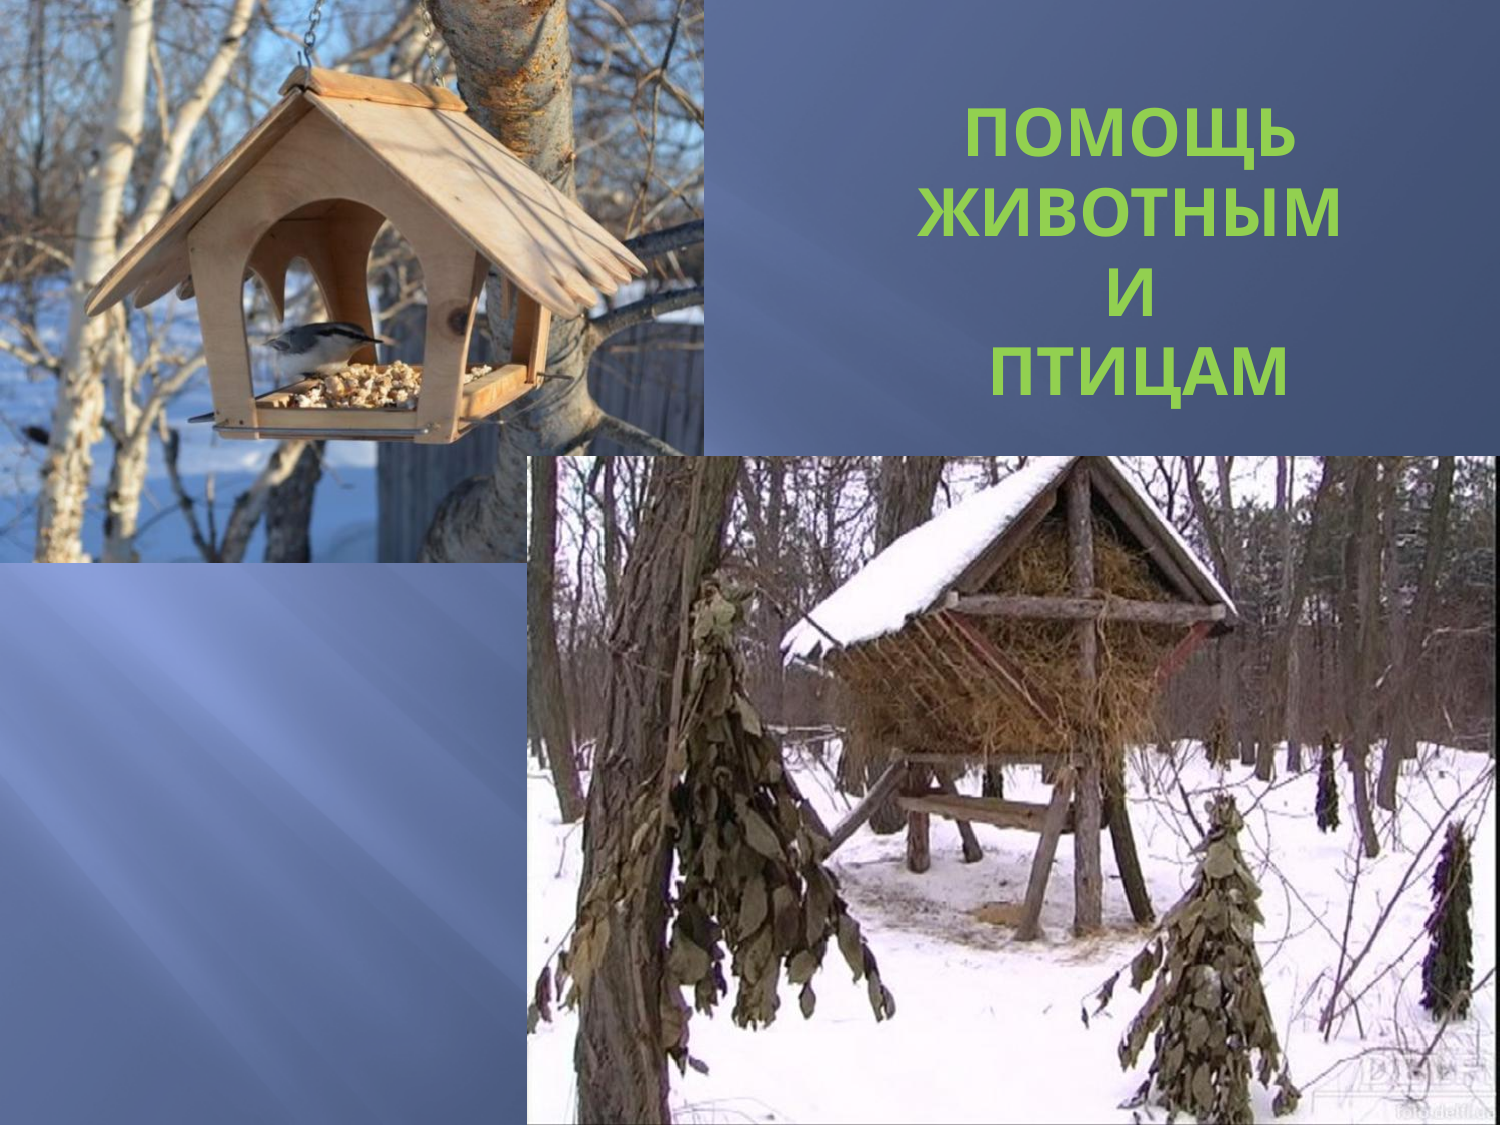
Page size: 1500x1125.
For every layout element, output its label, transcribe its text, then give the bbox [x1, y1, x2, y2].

text_box ПОМОЩЬ ЖИВОТНЫМ И ПТИЦАМ [890, 81, 1371, 417]
picture [0, 0, 1500, 1125]
